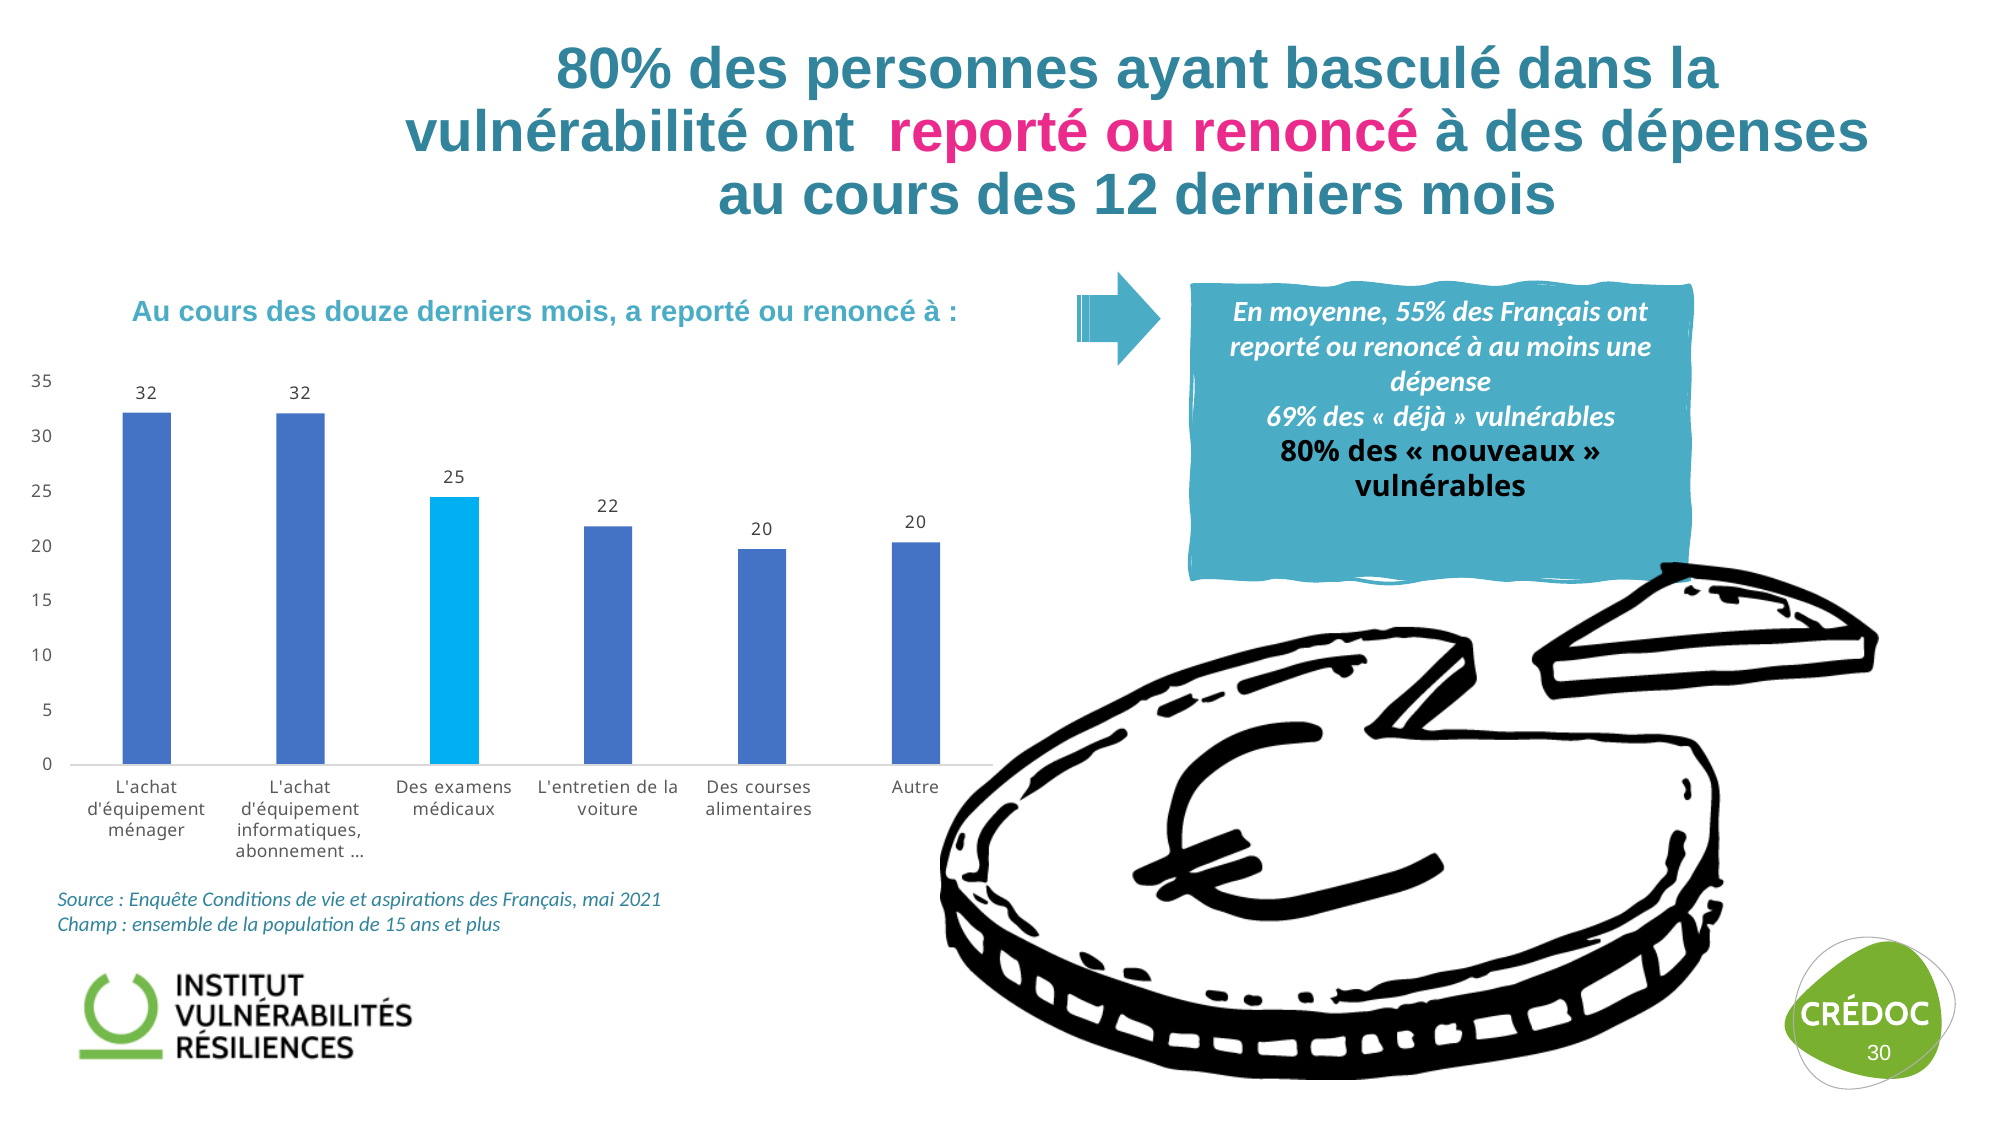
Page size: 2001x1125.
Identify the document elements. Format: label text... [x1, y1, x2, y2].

text_box Au cours des douze derniers mois, a reporté ou renoncé à : [49, 285, 1050, 335]
text_box Source : Enquête Conditions de vie et aspirations des Français, mai 2021 Champ : ensemble de la population de 15 ans et plus [30, 878, 940, 944]
text_box 80% des personnes ayant basculé dans la vulnérabilité ont reporté ou renoncé à des dépenses au cours des 12 derniers mois [379, 30, 1897, 235]
picture [16, 357, 1879, 1080]
text_box [1077, 295, 1081, 342]
text_box En moyenne, 55% des Français ont reporté ou renoncé à au moins une dépense 69% des « déjà » vulnérables 80% des « nouveaux » vulnérables [1189, 282, 1693, 562]
slide_number 30 [1879, 1024, 1927, 1080]
picture [42, 947, 461, 1079]
text_box [1082, 271, 1161, 367]
